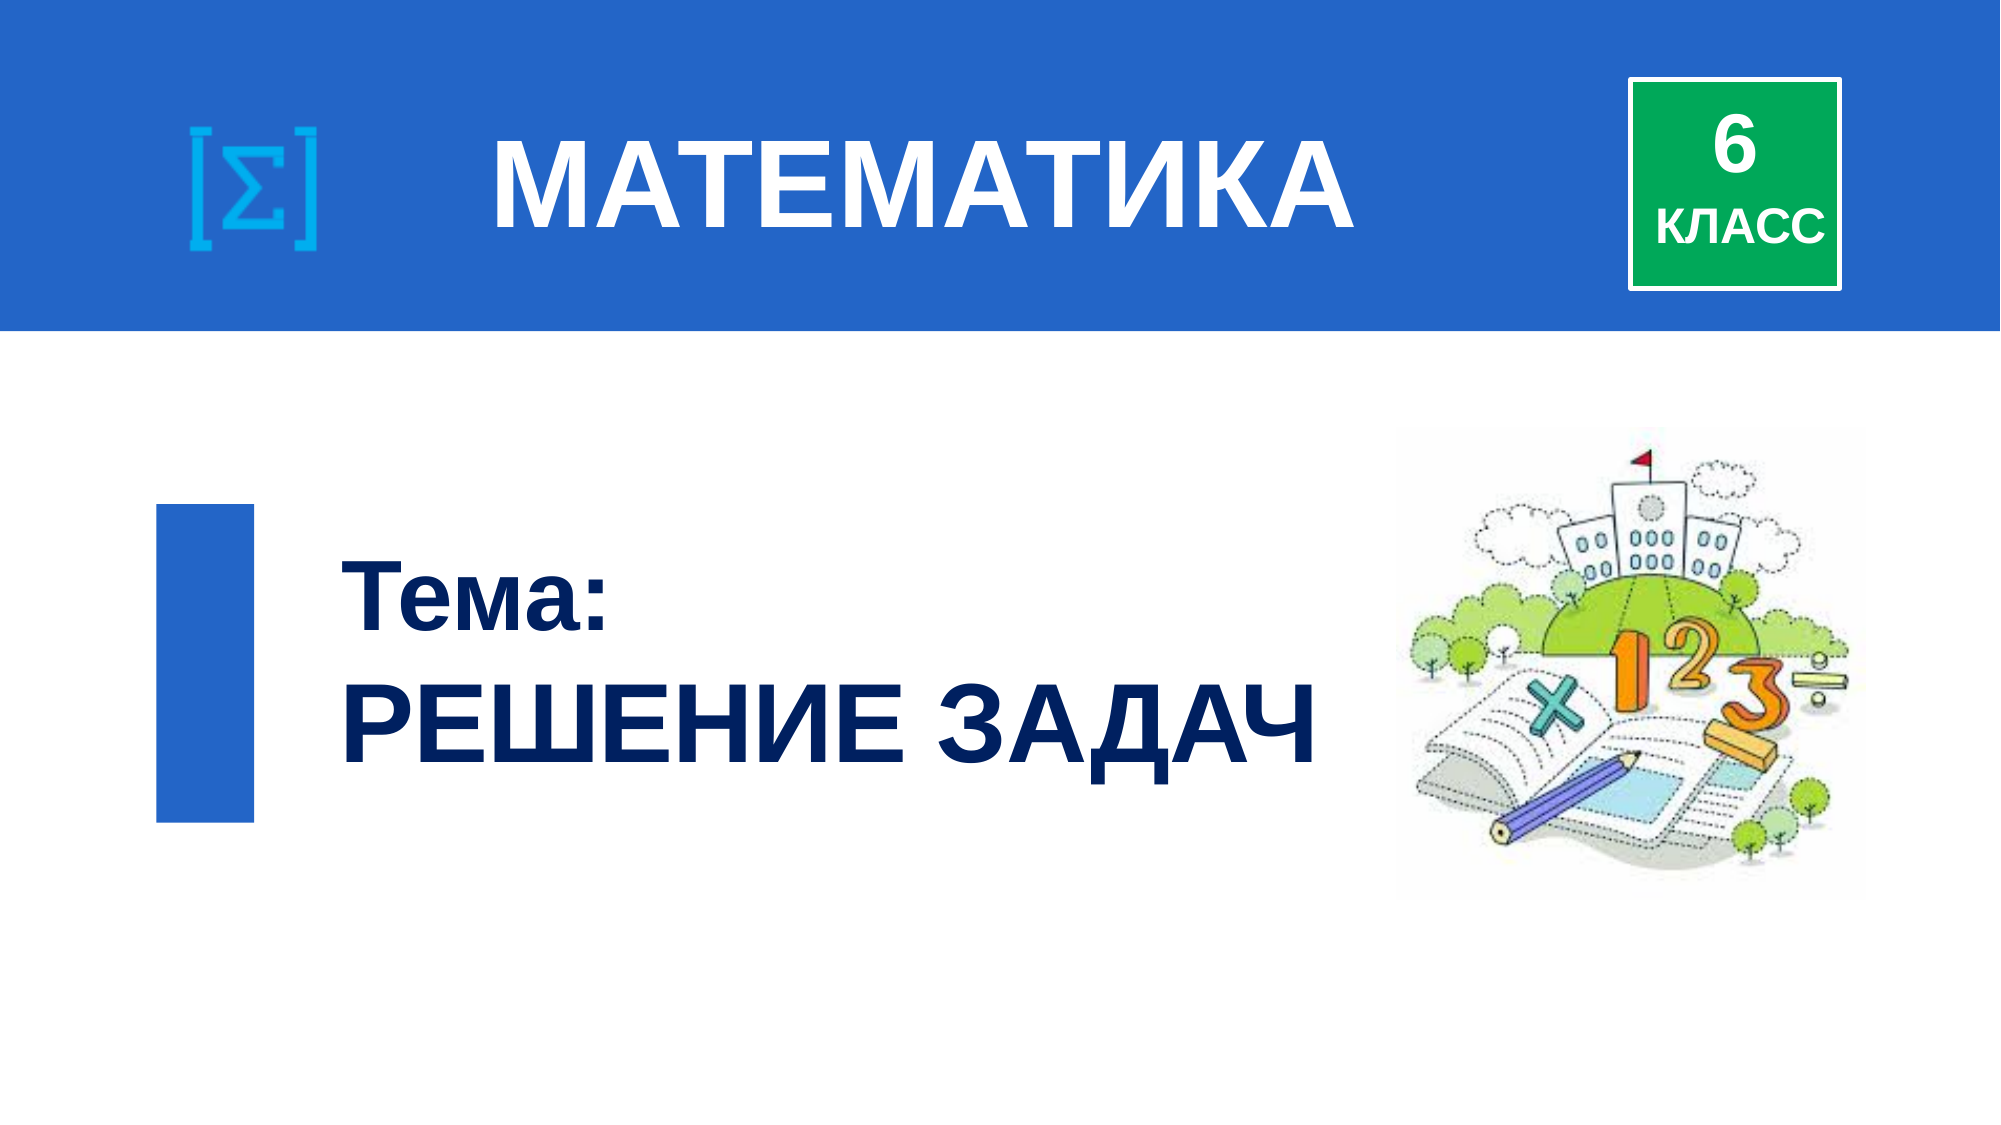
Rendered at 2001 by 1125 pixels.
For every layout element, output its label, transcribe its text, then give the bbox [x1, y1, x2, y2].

text_box [0, 0, 2000, 332]
text_box Тема: РЕШЕНИЕ ЗАДАЧ [335, 525, 1334, 785]
text_box КЛАСС [1655, 189, 1840, 254]
title МАТЕМАТИКА [485, 78, 1548, 272]
picture [171, 110, 328, 269]
text_box 6 [1712, 84, 1807, 189]
picture [1395, 427, 1866, 900]
text_box [156, 504, 255, 823]
text_box [1630, 79, 1840, 289]
